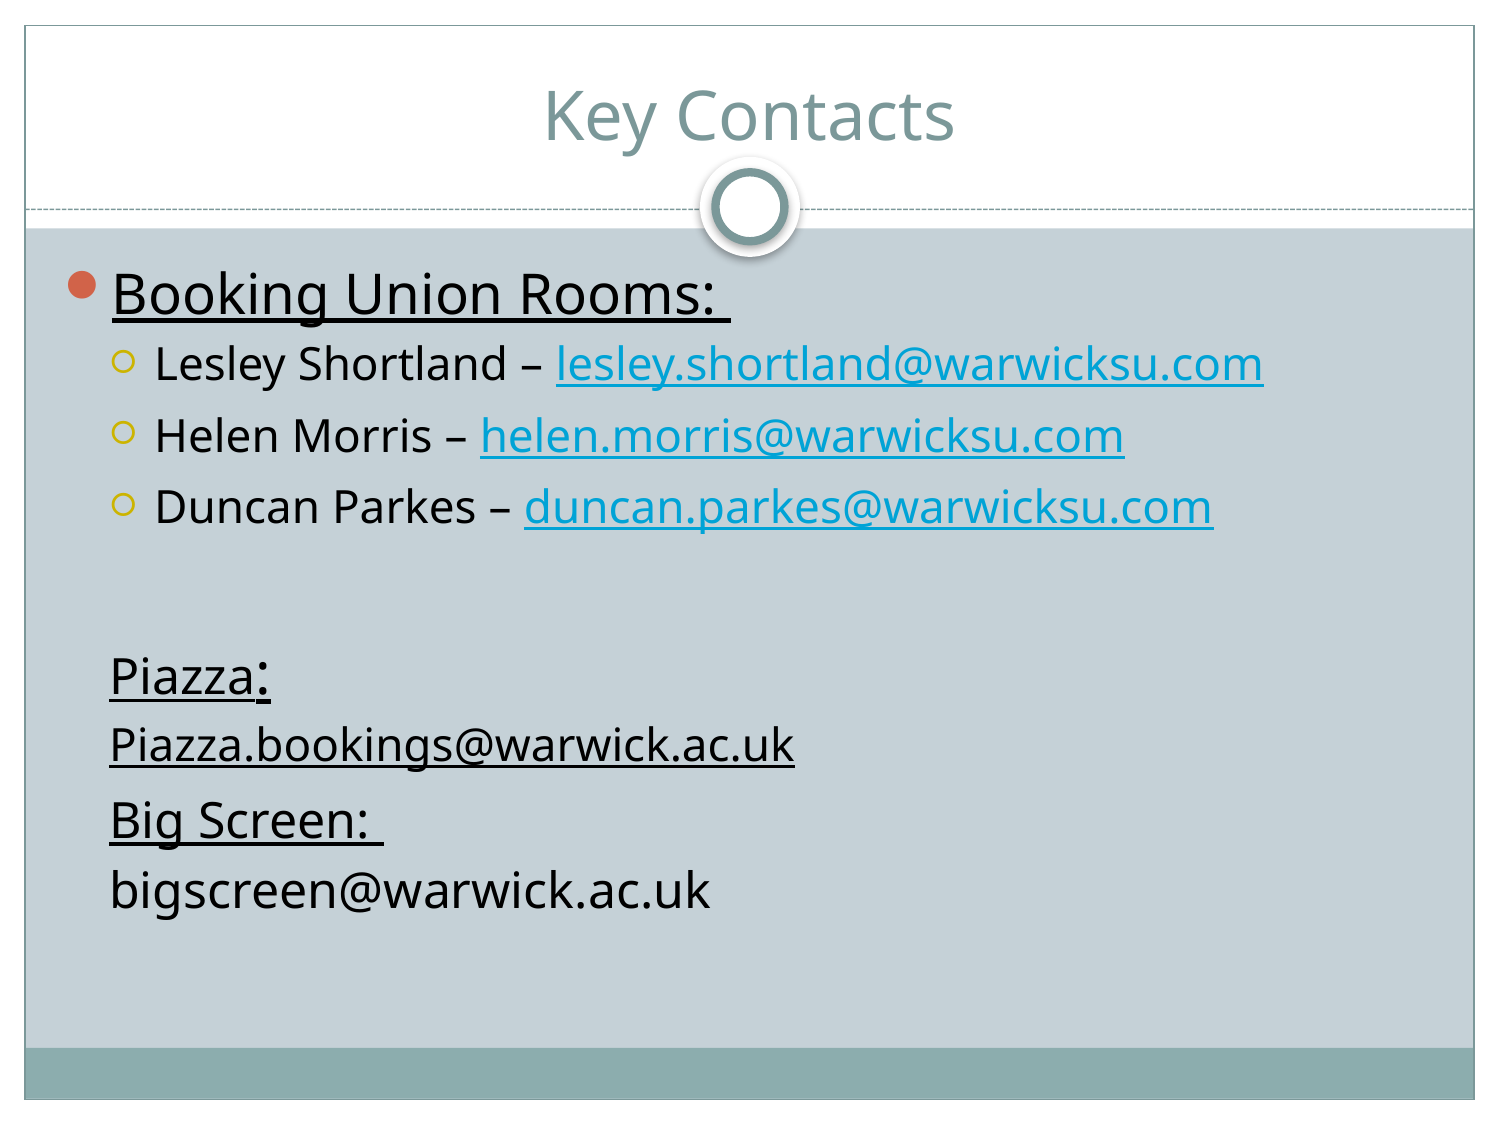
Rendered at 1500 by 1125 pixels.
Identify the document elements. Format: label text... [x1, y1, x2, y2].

title Key Contacts [49, 37, 1450, 162]
list Booking Union Rooms: Lesley Shortland – lesley.shortland@warwicksu.com Helen Morris – helen.morris@warwicksu.com Duncan Parkes – duncan.parkes@warwicksu.com Piazza: Piazza.bookings@warwick.ac.uk Big Screen: bigscreen@warwick.ac.uk [49, 250, 1445, 1001]
